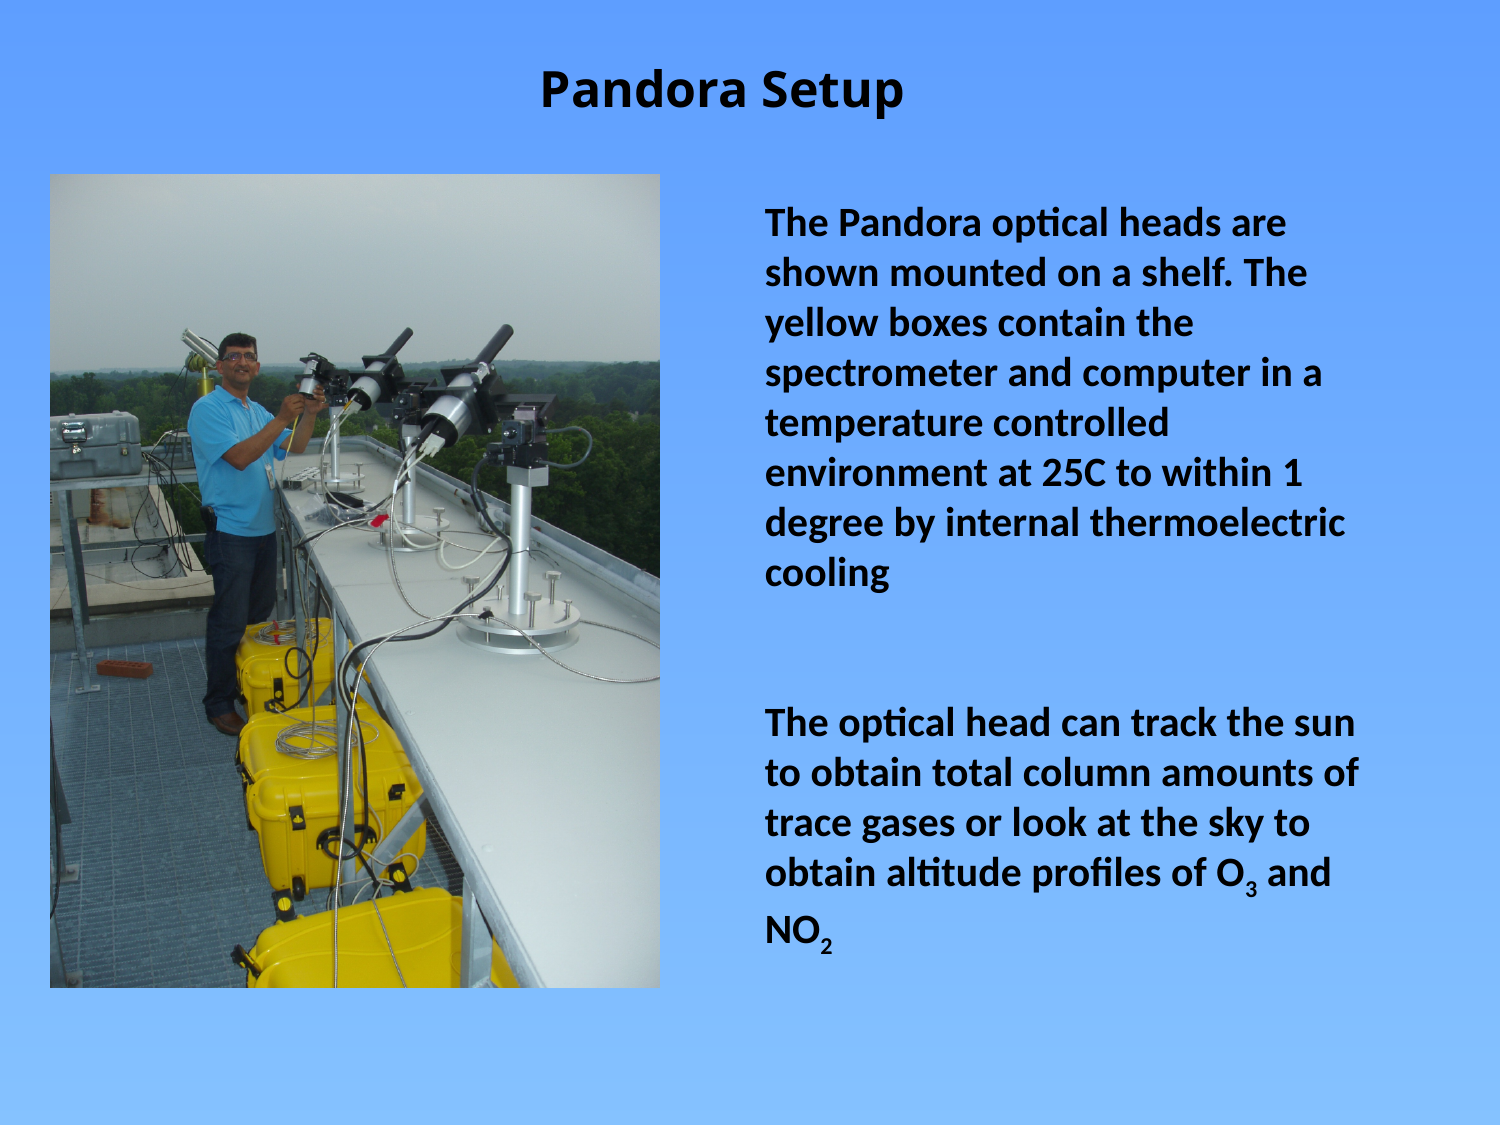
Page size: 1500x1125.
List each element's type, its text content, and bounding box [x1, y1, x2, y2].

picture [49, 174, 660, 988]
text_box Pandora Setup [525, 49, 925, 125]
text_box The Pandora optical heads are shown mounted on a shelf. The yellow boxes contain the spectrometer and computer in a temperature controlled environment at 25C to within 1 degree by internal thermoelectric cooling The optical head can track the sun to obtain total column amounts of trace gases or look at the sky to obtain altitude profiles of O3 and NO2 [750, 187, 1400, 1017]
